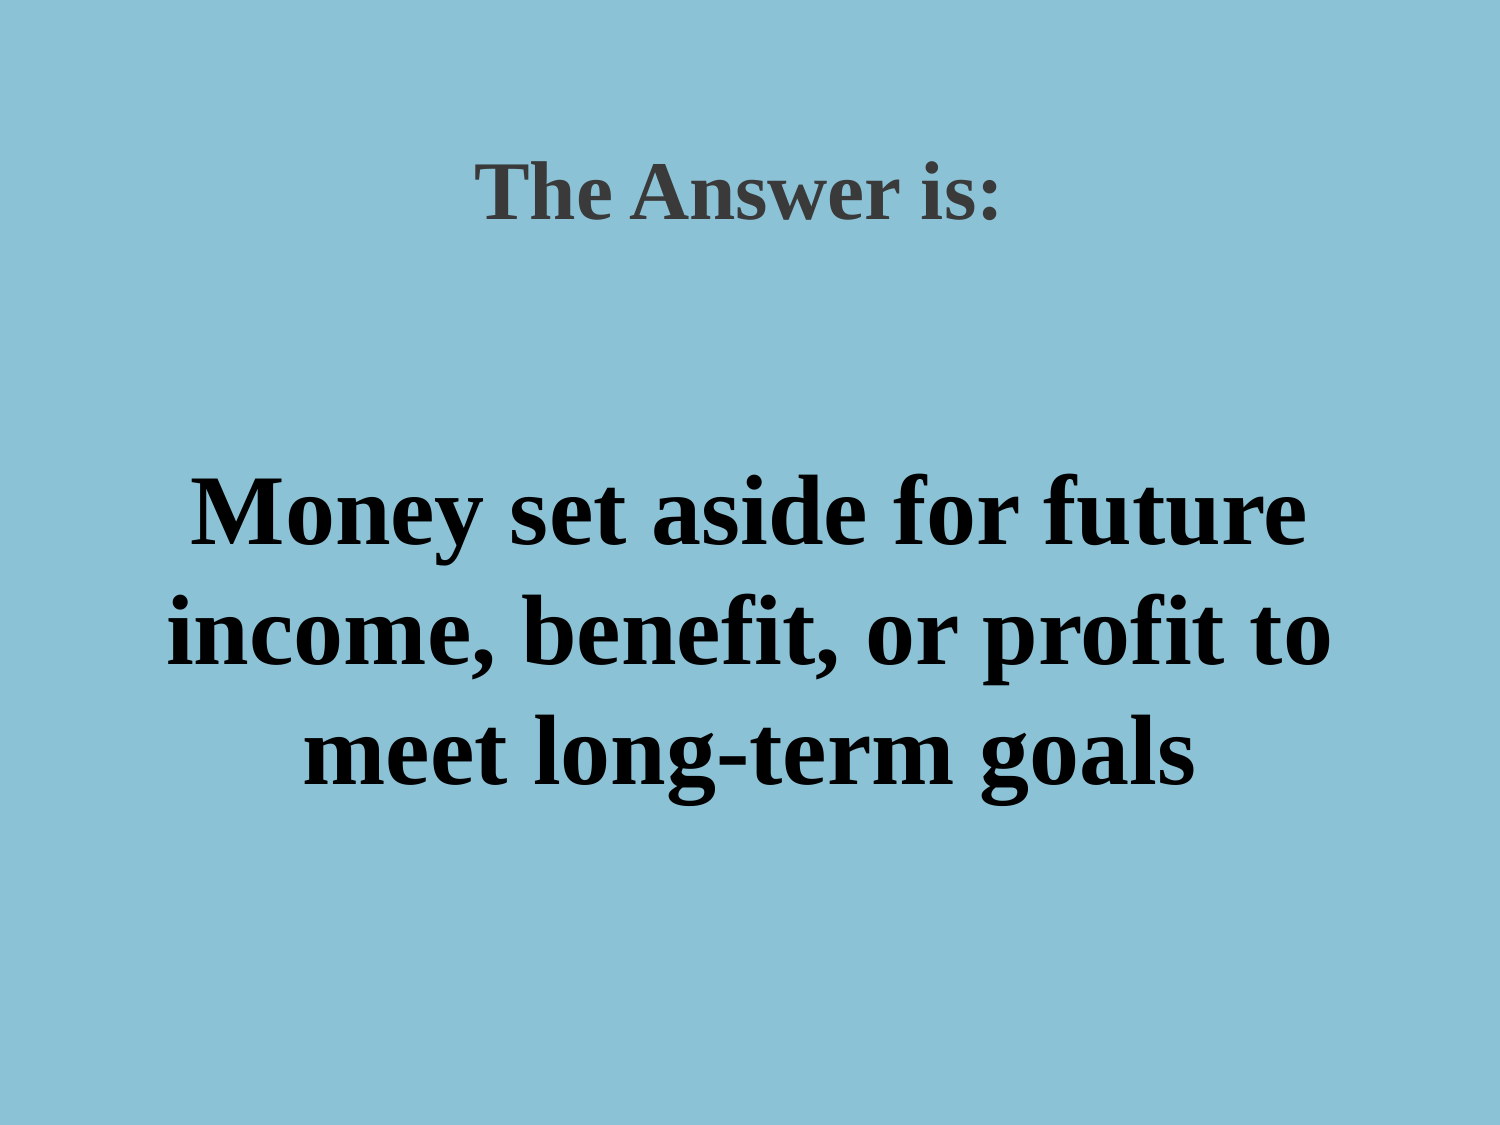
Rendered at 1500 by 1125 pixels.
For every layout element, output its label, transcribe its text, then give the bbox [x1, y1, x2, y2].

text_box Money set aside for future income, benefit, or profit to meet long-term goals [87, 437, 1413, 813]
text_box The Answer is: [0, 128, 1500, 244]
